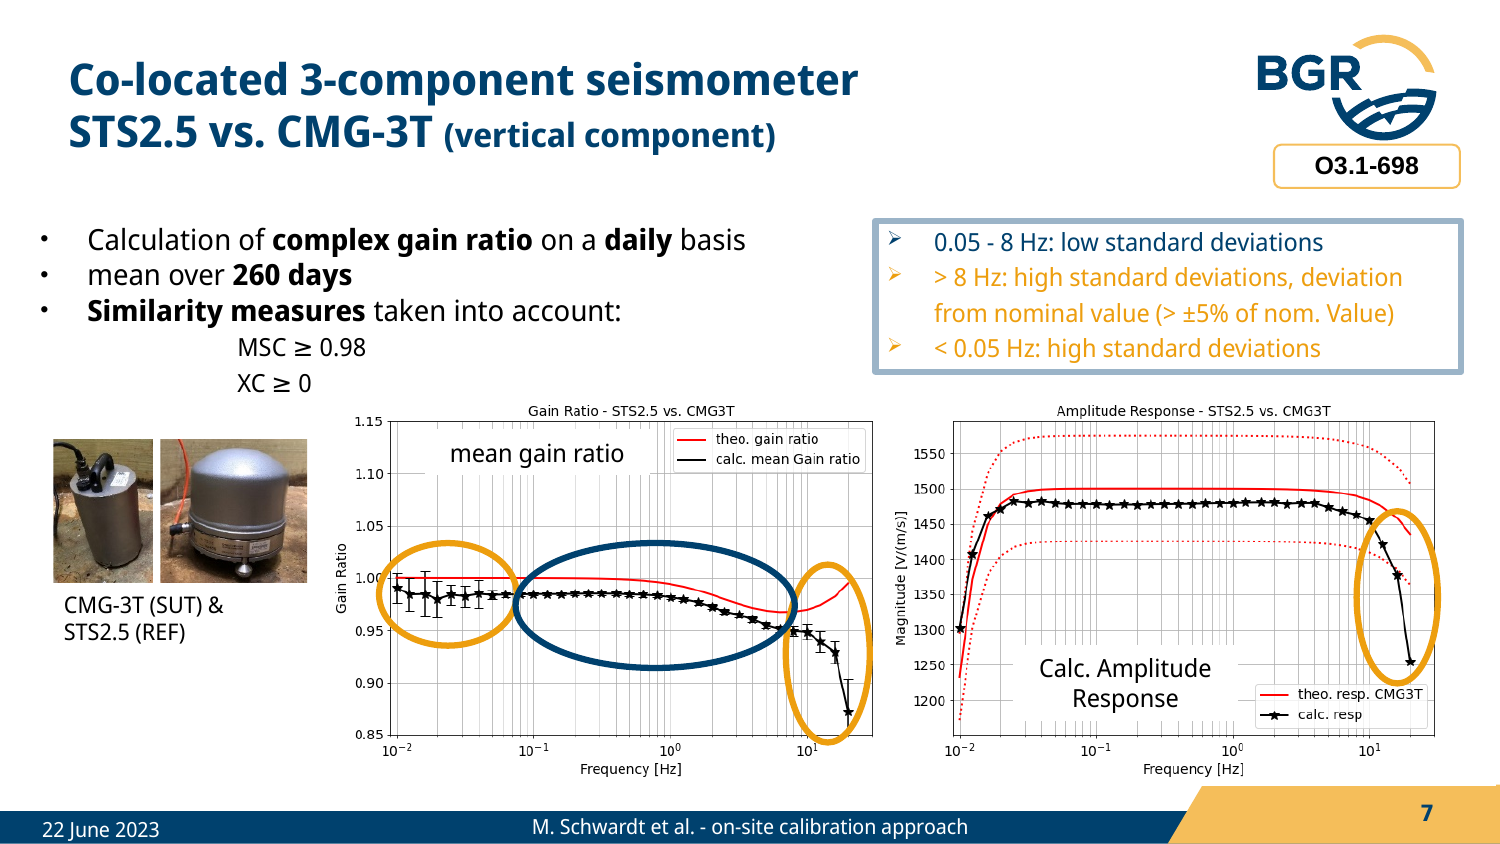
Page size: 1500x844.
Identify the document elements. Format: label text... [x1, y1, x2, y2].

list Calculation of complex gain ratio on a daily basis mean over 260 days Similarity measures taken into account: MSC ≥ 0.98 XC ≥ 0.8 [40, 220, 758, 425]
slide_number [42, 811, 380, 844]
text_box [1273, 144, 1460, 188]
footer M. Schwardt et al. - on-site calibration approach [496, 805, 1004, 844]
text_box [53, 439, 308, 583]
slide_number 7 [1238, 786, 1434, 844]
list 0.05 - 8 Hz: low standard deviations > 8 Hz: high standard deviations, deviation from nominal value (> ±5% of nom. Value) < 0.05 Hz: high standard deviations [875, 220, 1462, 371]
text_box Co-located 3-component seismometer STS2.5 vs. CMG-3T (vertical component) [68, 51, 1105, 205]
text_box CMG-3T (SUT) & STS2.5 (REF) [49, 582, 291, 653]
picture [312, 371, 1496, 786]
